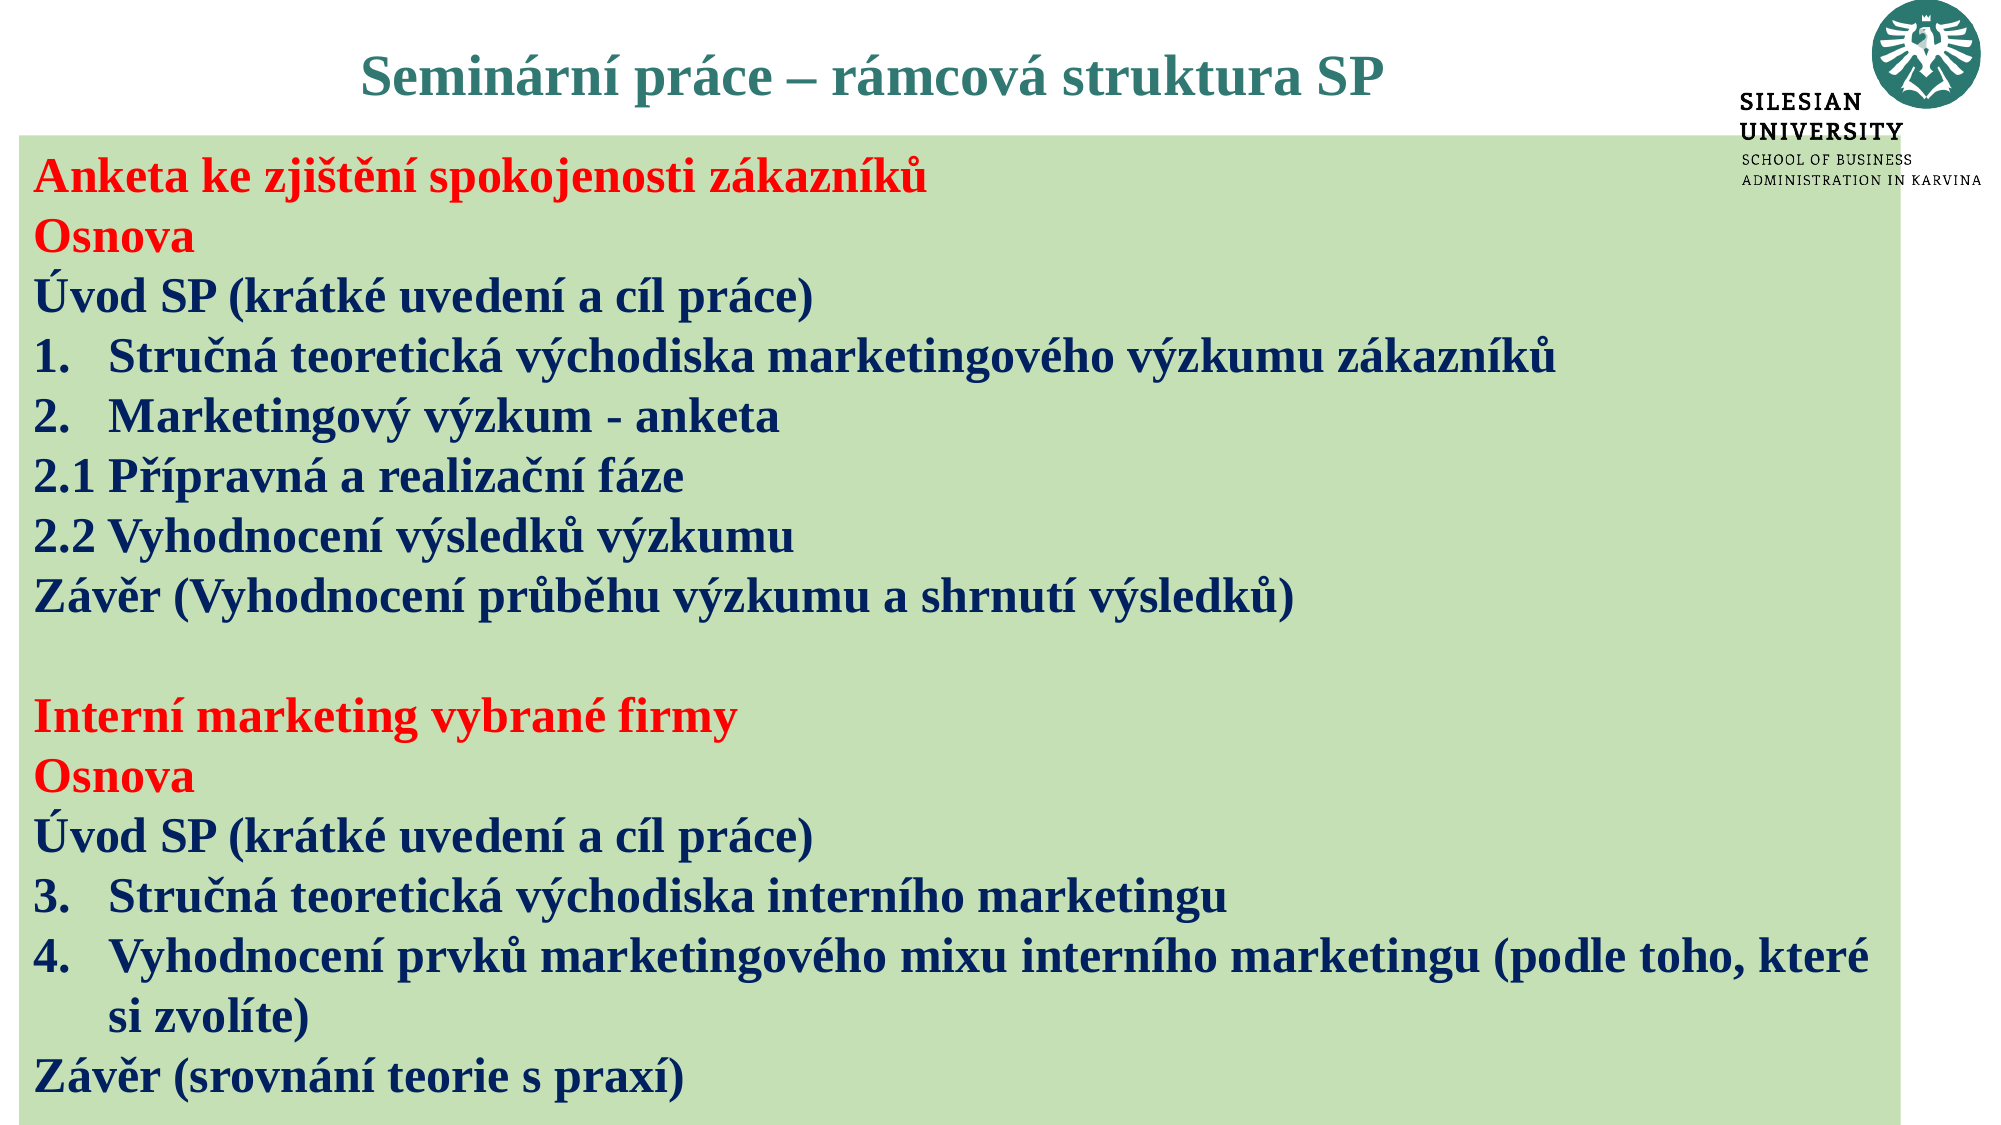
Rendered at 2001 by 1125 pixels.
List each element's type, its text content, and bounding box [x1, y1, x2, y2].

text_box Seminární práce – rámcová struktura SP [345, 29, 1401, 115]
picture [1740, 0, 1981, 185]
text_box [41, 32, 786, 116]
text_box Anketa ke zjištění spokojenosti zákazníků Osnova Úvod SP (krátké uvedení a cíl práce) Stručná teoretická východiska marketingového výzkumu zákazníků Marketingový výzkum - anketa 2.1 Přípravná a realizační fáze 2.2 Vyhodnocení výsledků výzkumu Závěr (Vyhodnocení průběhu výzkumu a shrnutí výsledků) Interní marketing vybrané firmy Osnova Úvod SP (krátké uvedení a cíl práce) Stručná teoretická východiska interního marketingu Vyhodnocení prvků marketingového mixu interního marketingu (podle toho, které si zvolíte) Závěr (srovnání teorie s praxí) [19, 135, 1901, 1125]
